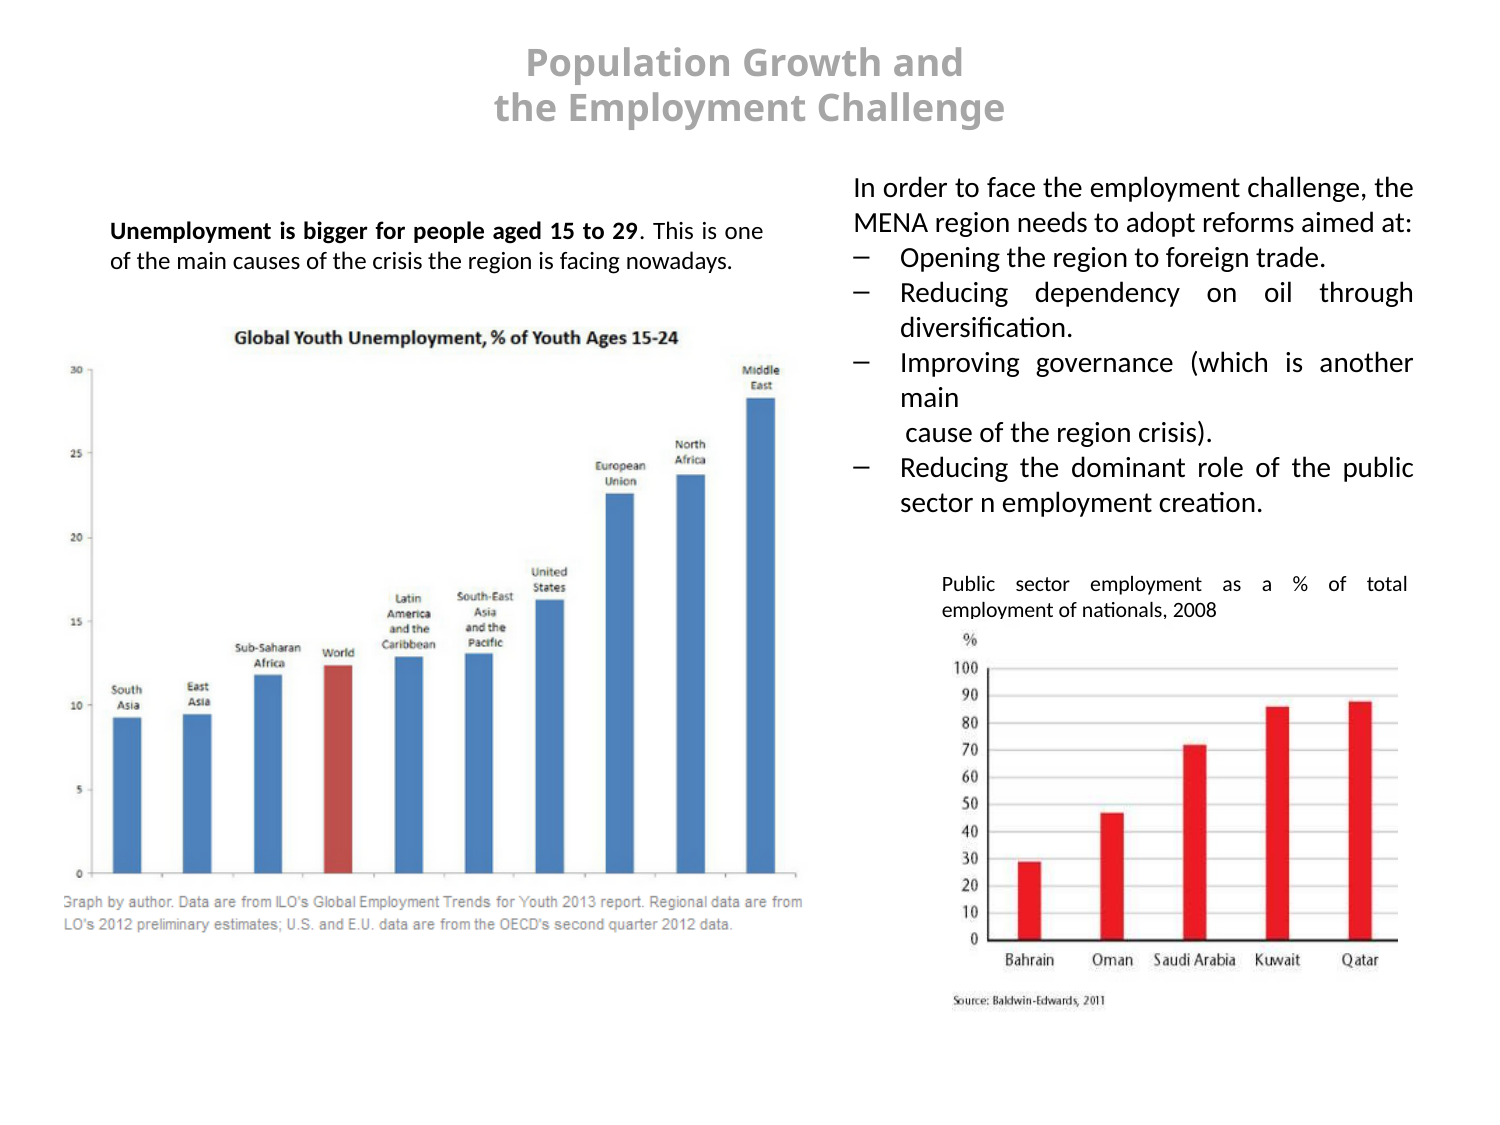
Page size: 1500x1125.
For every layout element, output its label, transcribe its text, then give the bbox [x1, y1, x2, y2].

text_box Unemployment is bigger for people aged 15 to 29. This is one of the main causes of the crisis the region is facing nowadays. [95, 207, 779, 279]
picture [952, 619, 1398, 1012]
text_box Public sector employment as a % of total employment of nationals, 2008 [927, 562, 1424, 634]
picture [64, 325, 810, 941]
text_box In order to face the employment challenge, the MENA region needs to adopt reforms aimed at: Opening the region to foreign trade. Reducing dependency on oil through diversification. Improving governance (which is another main cause of the region crisis). Reducing the dominant role of the public sector n employment creation. [838, 160, 1430, 526]
text_box Population Growth and the Employment Challenge [419, 30, 1081, 138]
